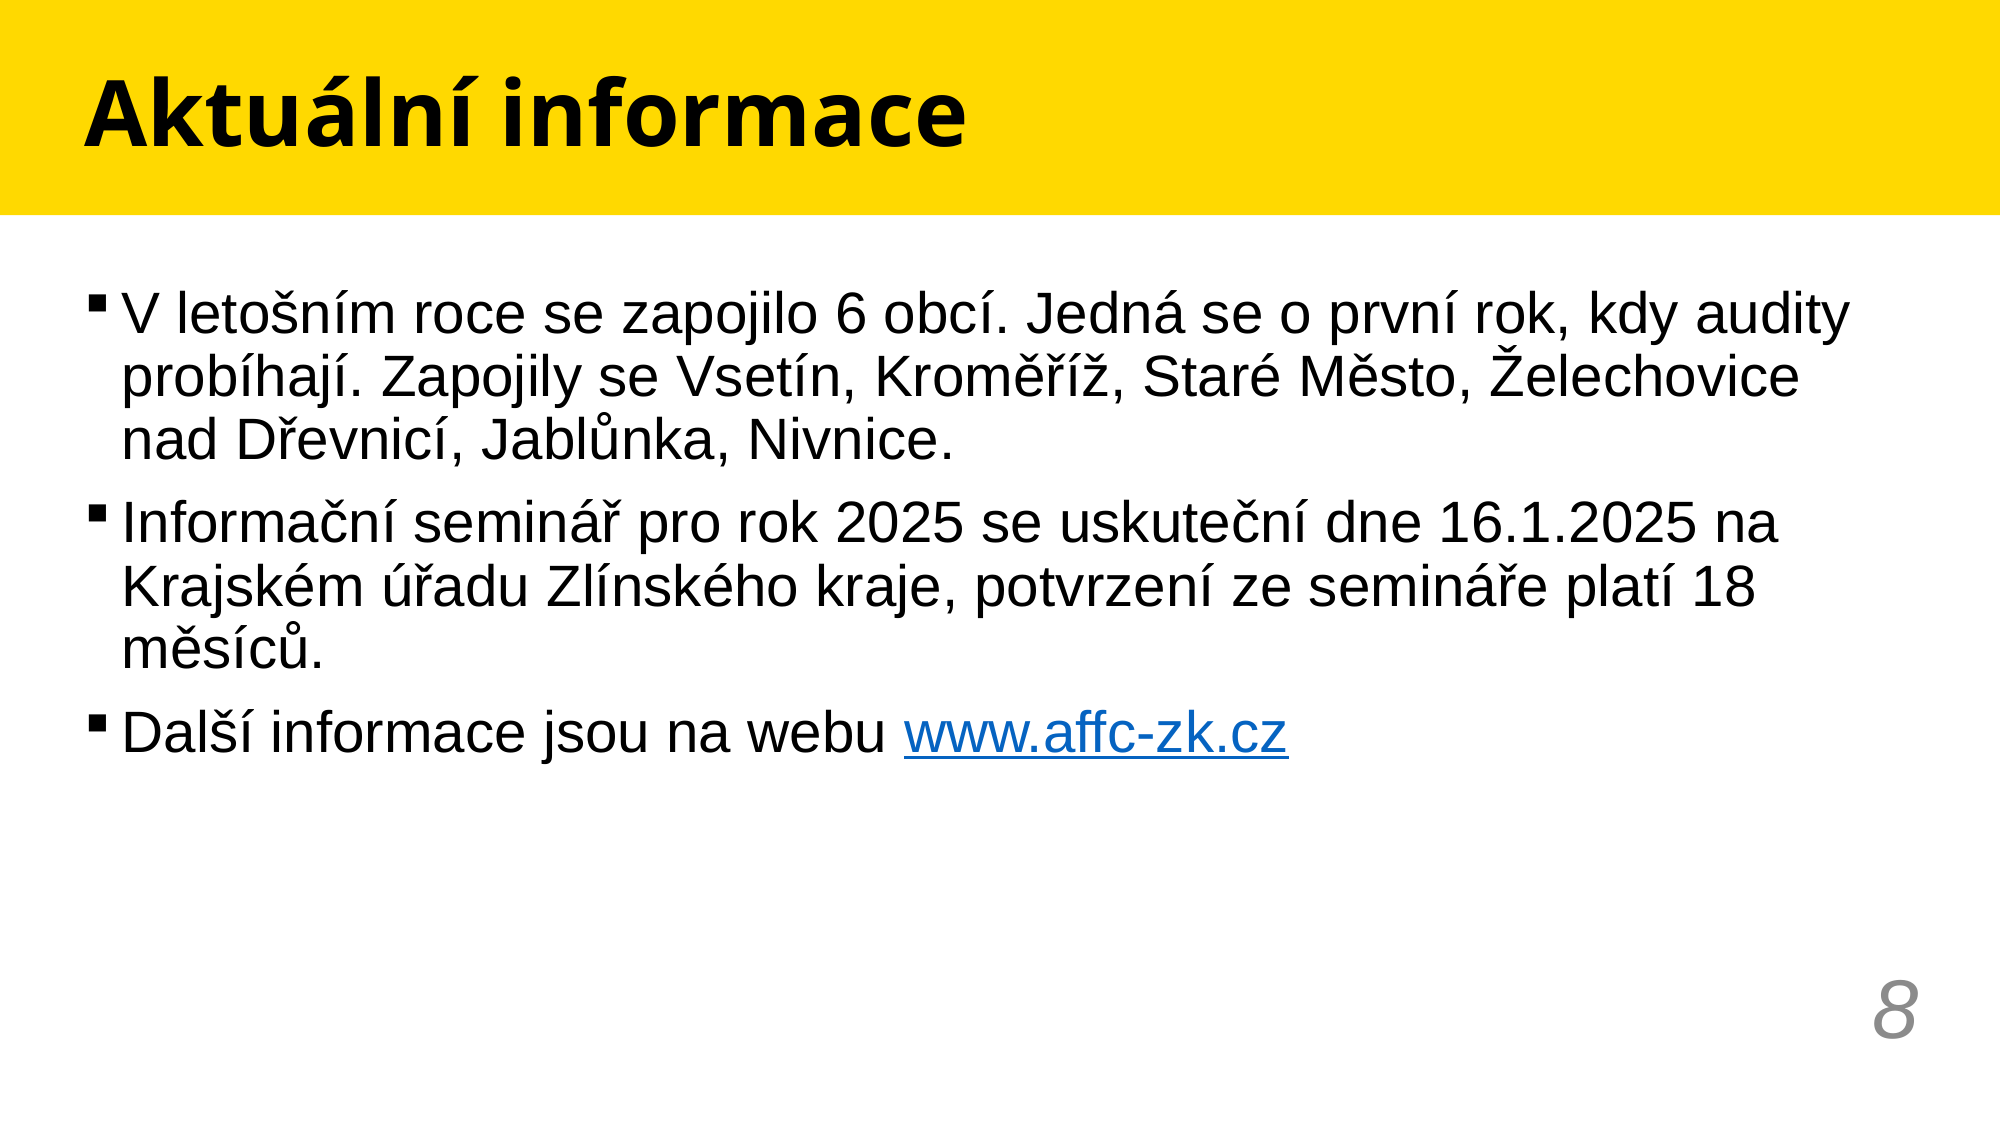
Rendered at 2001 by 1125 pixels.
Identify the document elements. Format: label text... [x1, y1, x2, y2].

list V letošním roce se zapojilo 6 obcí. Jedná se o první rok, kdy audity probíhají. Zapojily se Vsetín, Kroměříž, Staré Město, Želechovice nad Dřevnicí, Jablůnka, Nivnice. Informační seminář pro rok 2025 se uskuteční dne 16.1.2025 na Krajském úřadu Zlínského kraje, potvrzení ze semináře platí 18 měsíců. Další informace jsou na webu www.affc-zk.cz [69, 275, 1918, 1031]
title Aktuální informace [69, 60, 1918, 214]
slide_number 8 [1483, 976, 1934, 1063]
